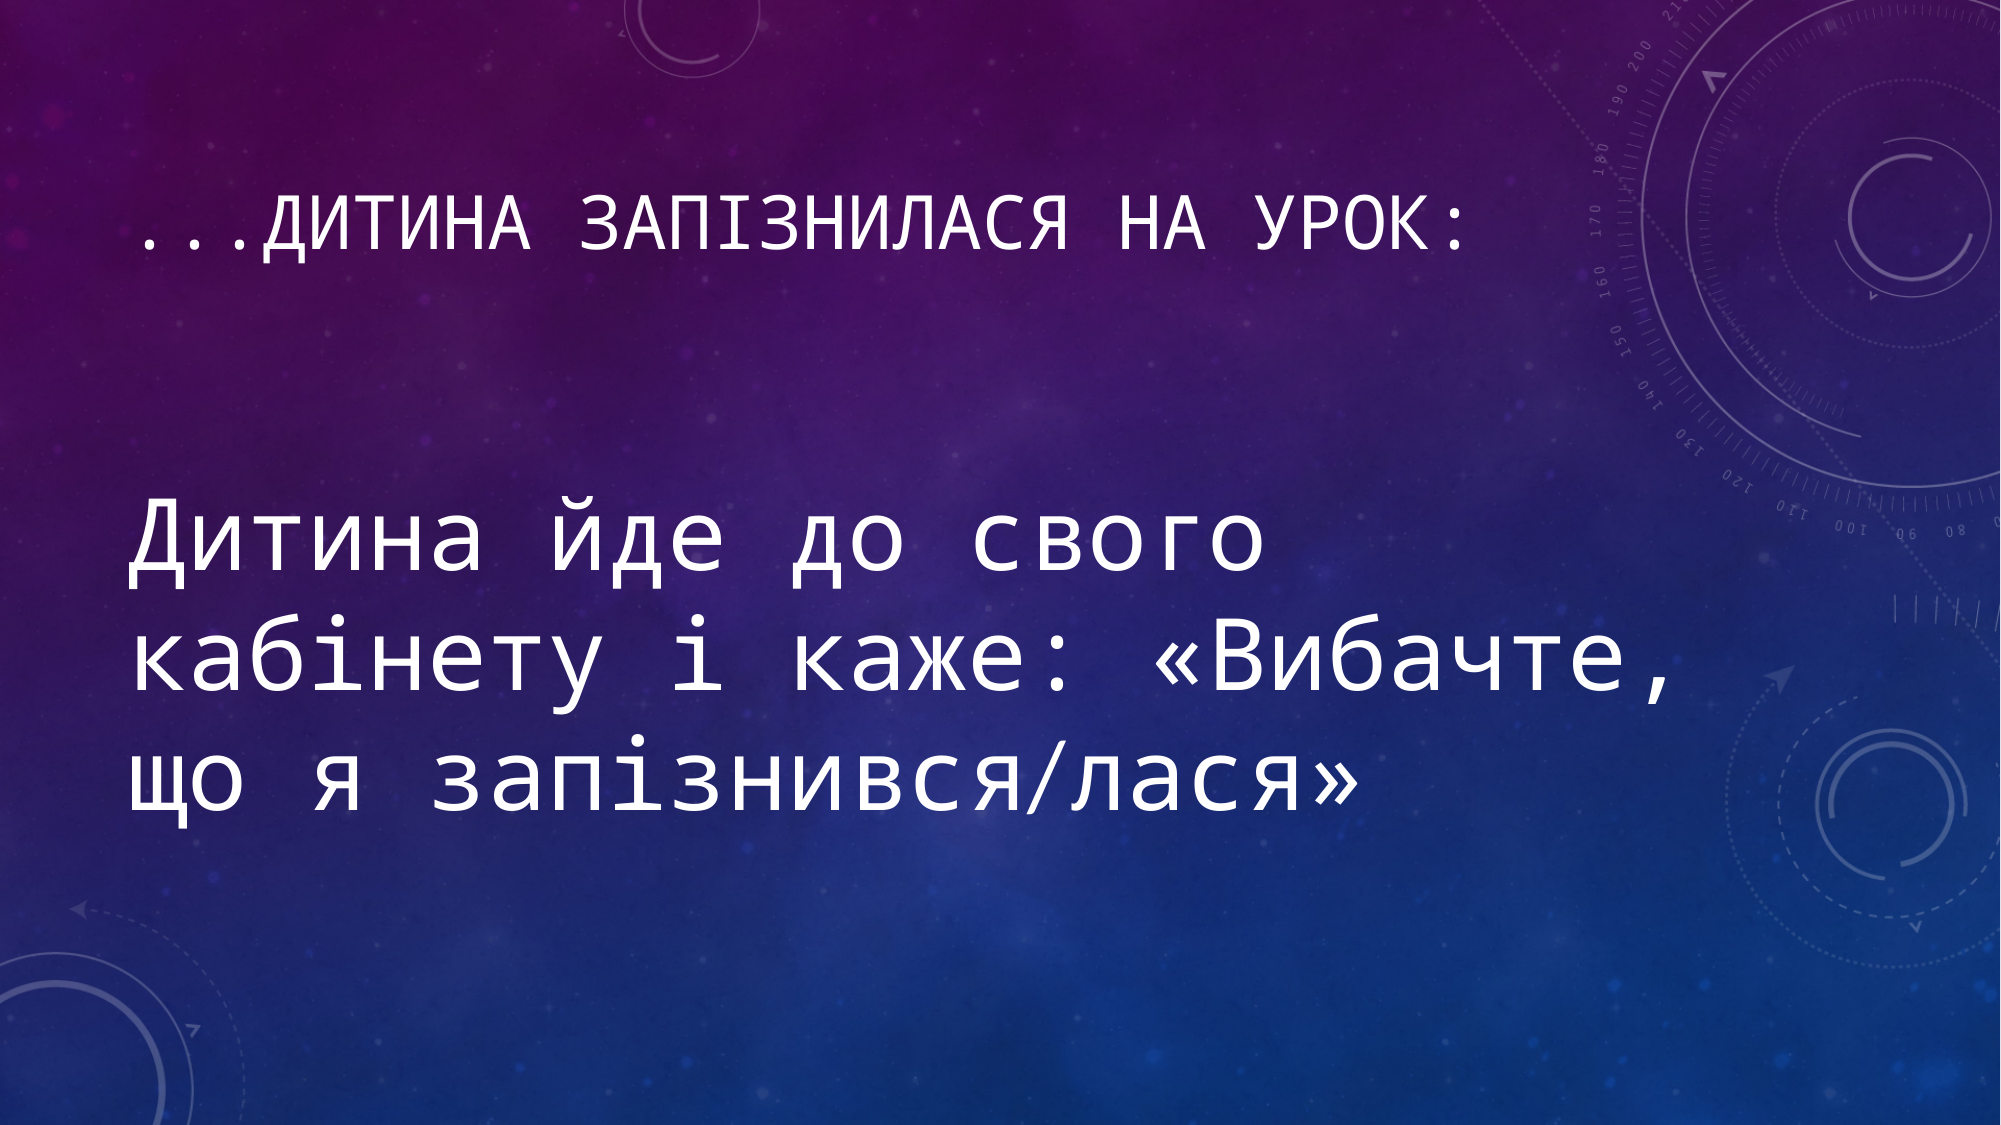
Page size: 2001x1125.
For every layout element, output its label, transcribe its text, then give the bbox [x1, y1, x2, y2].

picture [0, 0, 2001, 1125]
list Дитина йде до свого кабінету і каже: «Вибачте, що я запізнився/лася» [112, 351, 1775, 950]
title ...дитина запізнилася на урок: [112, 99, 1775, 339]
